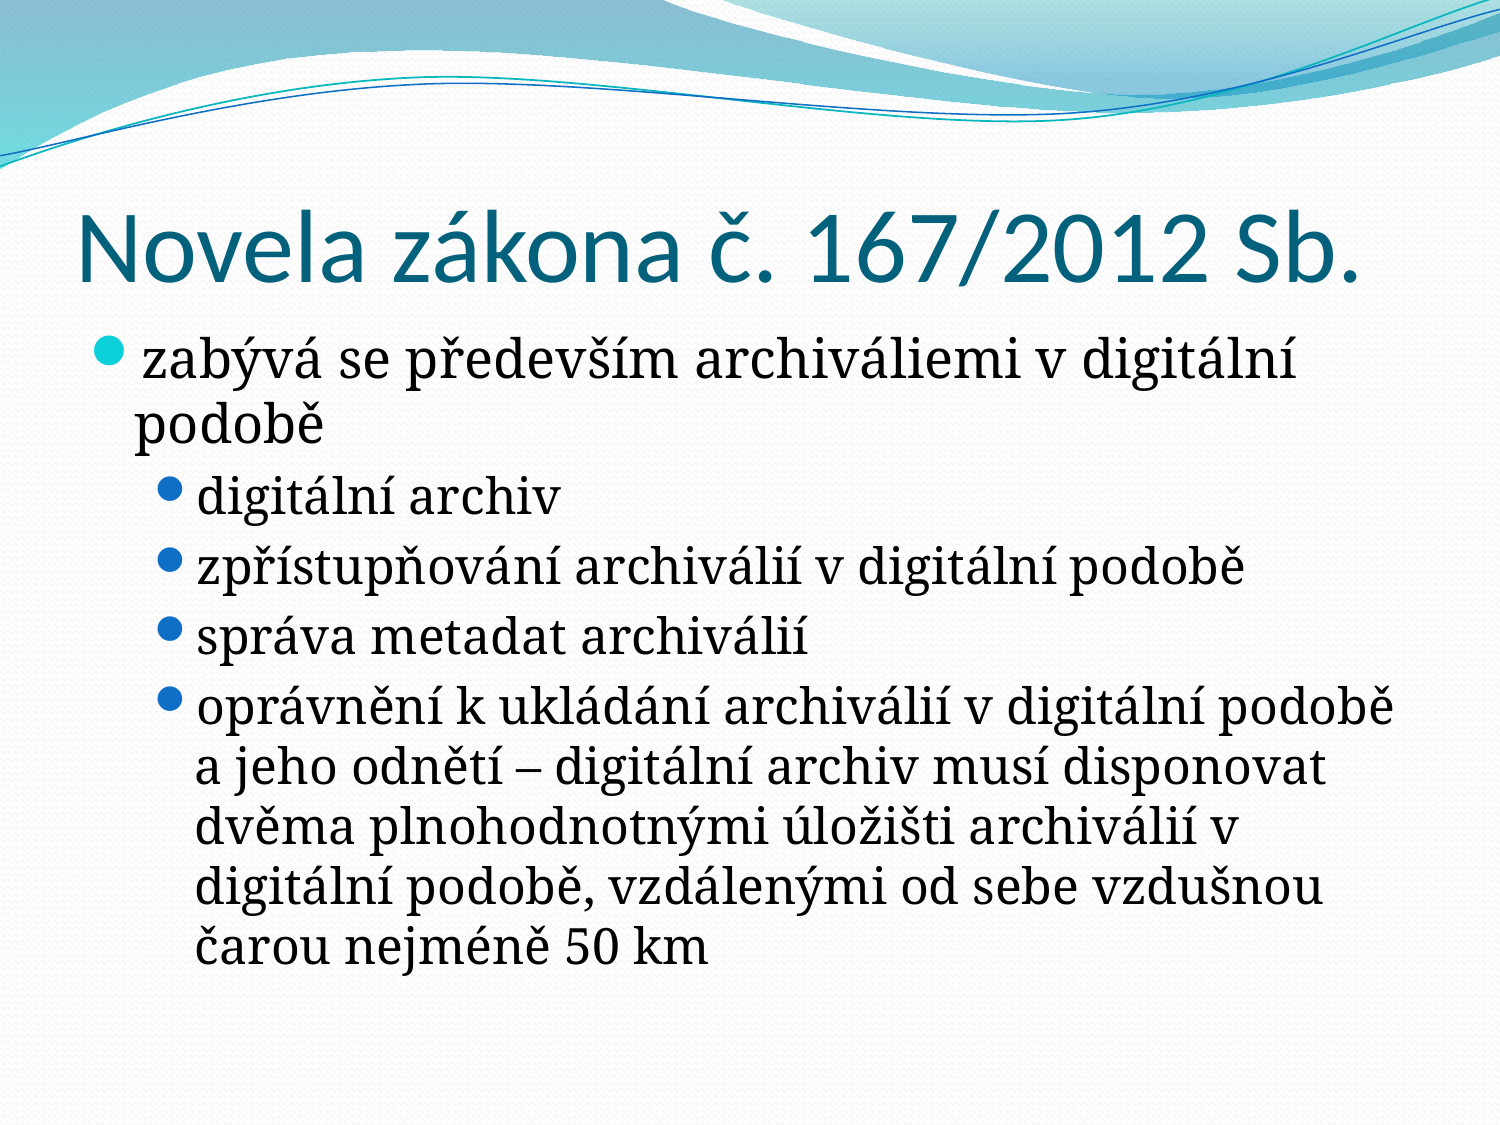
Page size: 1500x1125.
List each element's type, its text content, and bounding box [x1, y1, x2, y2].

list zabývá se především archiváliemi v digitální podobě digitální archiv zpřístupňování archiválií v digitální podobě správa metadat archiválií oprávnění k ukládání archiválií v digitální podobě a jeho odnětí – digitální archiv musí disponovat dvěma plnohodnotnými úložišti archiválií v digitální podobě, vzdálenými od sebe vzdušnou čarou nejméně 50 km [75, 317, 1425, 1038]
title Novela zákona č. 167/2012 Sb. [75, 115, 1425, 303]
